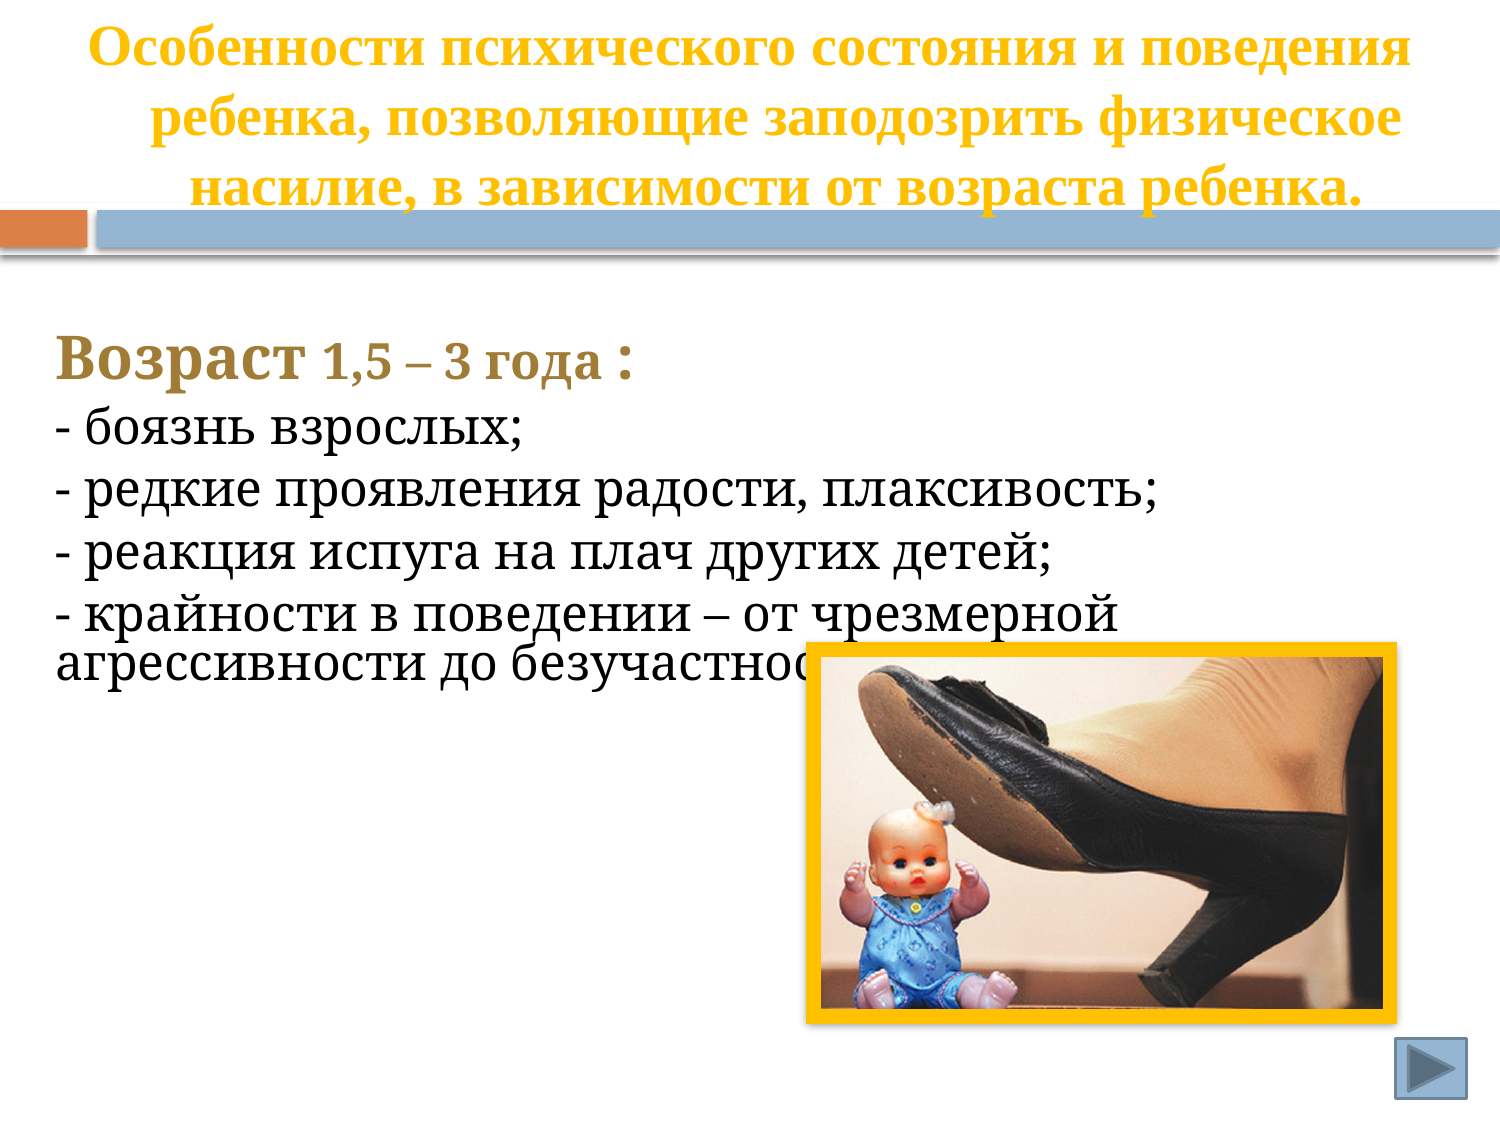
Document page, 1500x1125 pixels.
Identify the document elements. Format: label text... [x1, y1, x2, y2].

text_box [1394, 1037, 1468, 1100]
list Особенности психического состояния и поведения ребенка, позволяющие заподозрить физическое насилие, в зависимости от возраста ребенка. Возраст 1,5 – 3 года : - боязнь взрослых; - редкие проявления радости, плаксивость; - реакция испуга на плач других детей; - крайности в поведении – от чрезмерной агрессивности до безучастности. [41, 0, 1459, 1083]
picture [820, 656, 1383, 1010]
